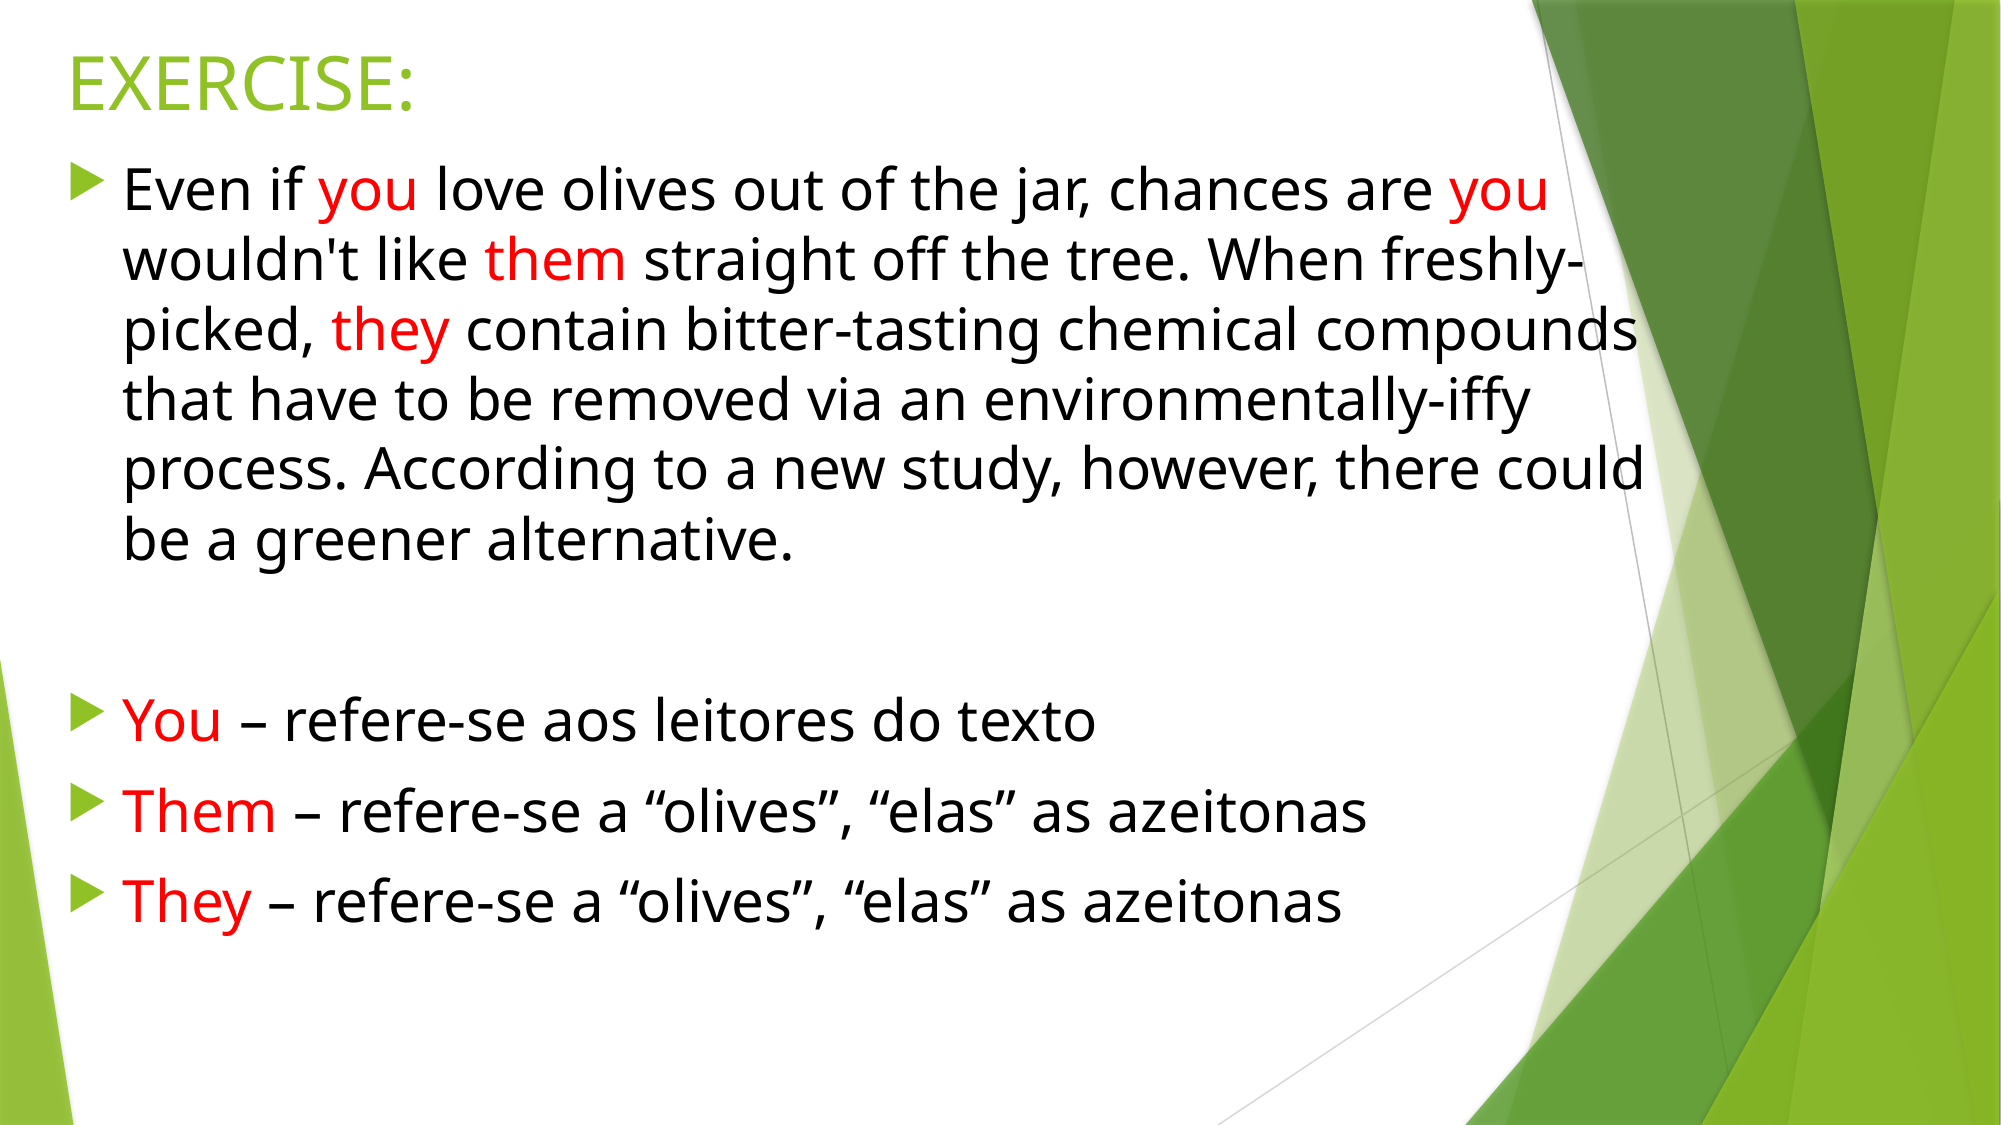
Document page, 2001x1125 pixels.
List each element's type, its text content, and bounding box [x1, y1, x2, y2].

title EXERCISE: [51, 28, 1462, 144]
list Even if you love olives out of the jar, chances are you wouldn't like them straight off the tree. When freshly-picked, they contain bitter-tasting chemical compounds that have to be removed via an environmentally-iffy process. According to a new study, however, there could be a greener alternative. You – refere-se aos leitores do texto Them – refere-se a “olives”, “elas” as azeitonas They – refere-se a “olives”, “elas” as azeitonas [51, 144, 1724, 1031]
